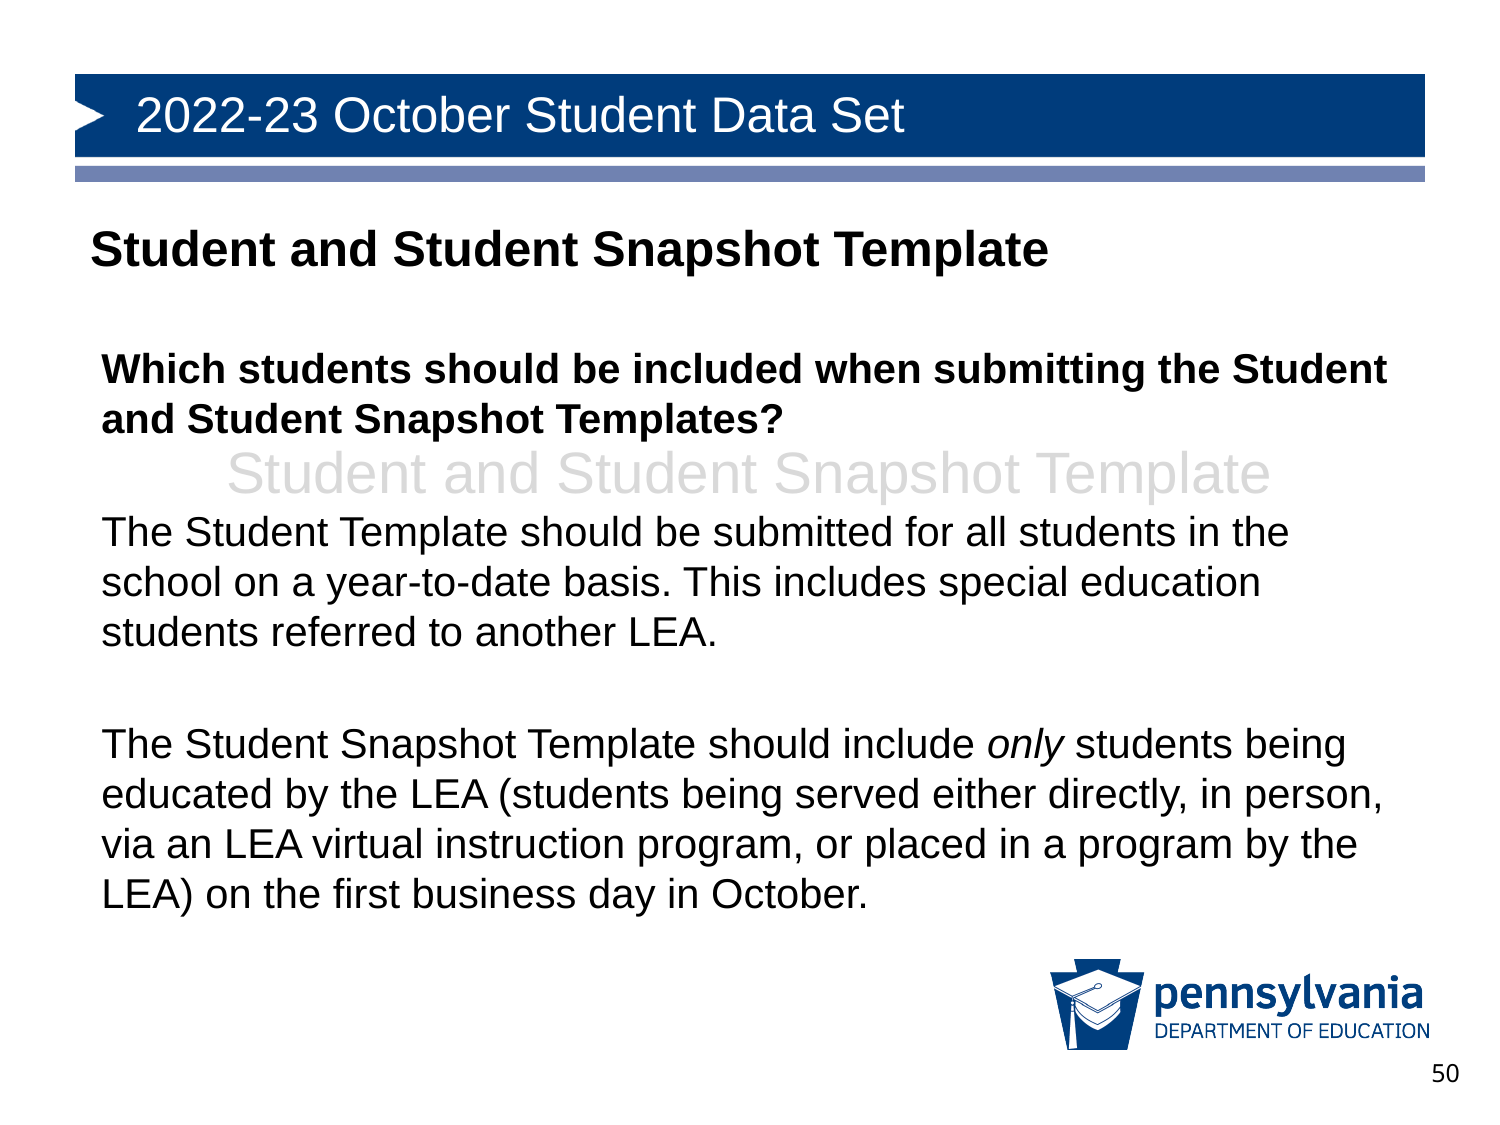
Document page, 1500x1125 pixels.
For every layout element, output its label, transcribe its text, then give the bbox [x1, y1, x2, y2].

text_box Which students should be included when submitting the Student and Student Snapshot Templates? The Student Template should be submitted for all students in the school on a year-to-date basis. This includes special education students referred to another LEA. The Student Snapshot Template should include only students being educated by the LEA (students being served either directly, in person, via an LEA virtual instruction program, or placed in a program by the LEA) on the first business day in October. [86, 278, 1429, 925]
title Student and Student Snapshot Template [112, 349, 1388, 591]
picture [74, 74, 1426, 182]
picture [1049, 959, 1429, 1051]
text_box Student and Student Snapshot Template [74, 190, 1338, 307]
slide_number 50 [1412, 1050, 1475, 1101]
